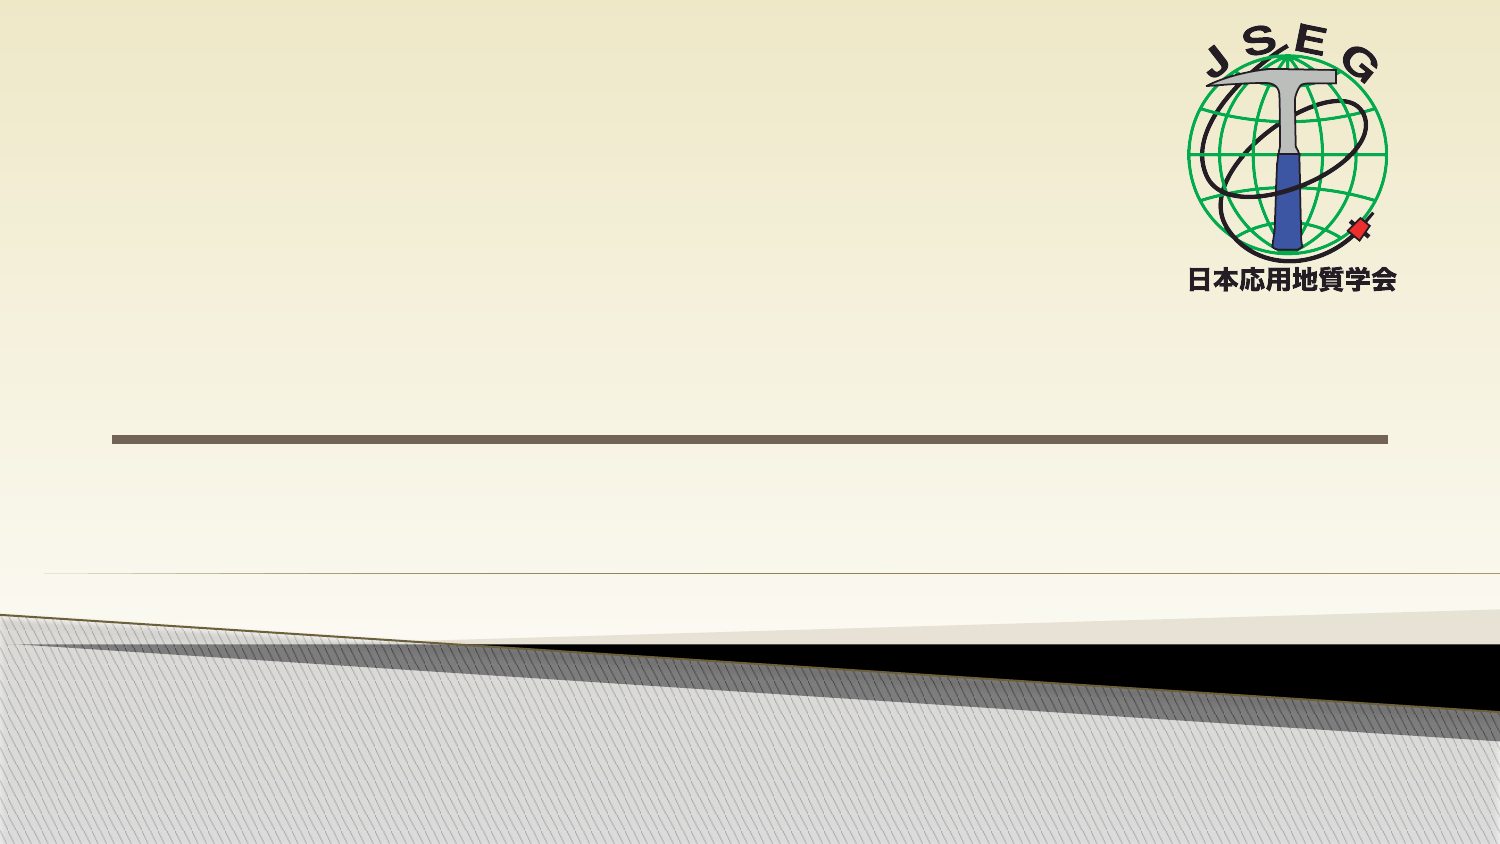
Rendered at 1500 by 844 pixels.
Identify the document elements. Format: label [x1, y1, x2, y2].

picture [1187, 23, 1397, 292]
picture [5, 644, 1500, 742]
